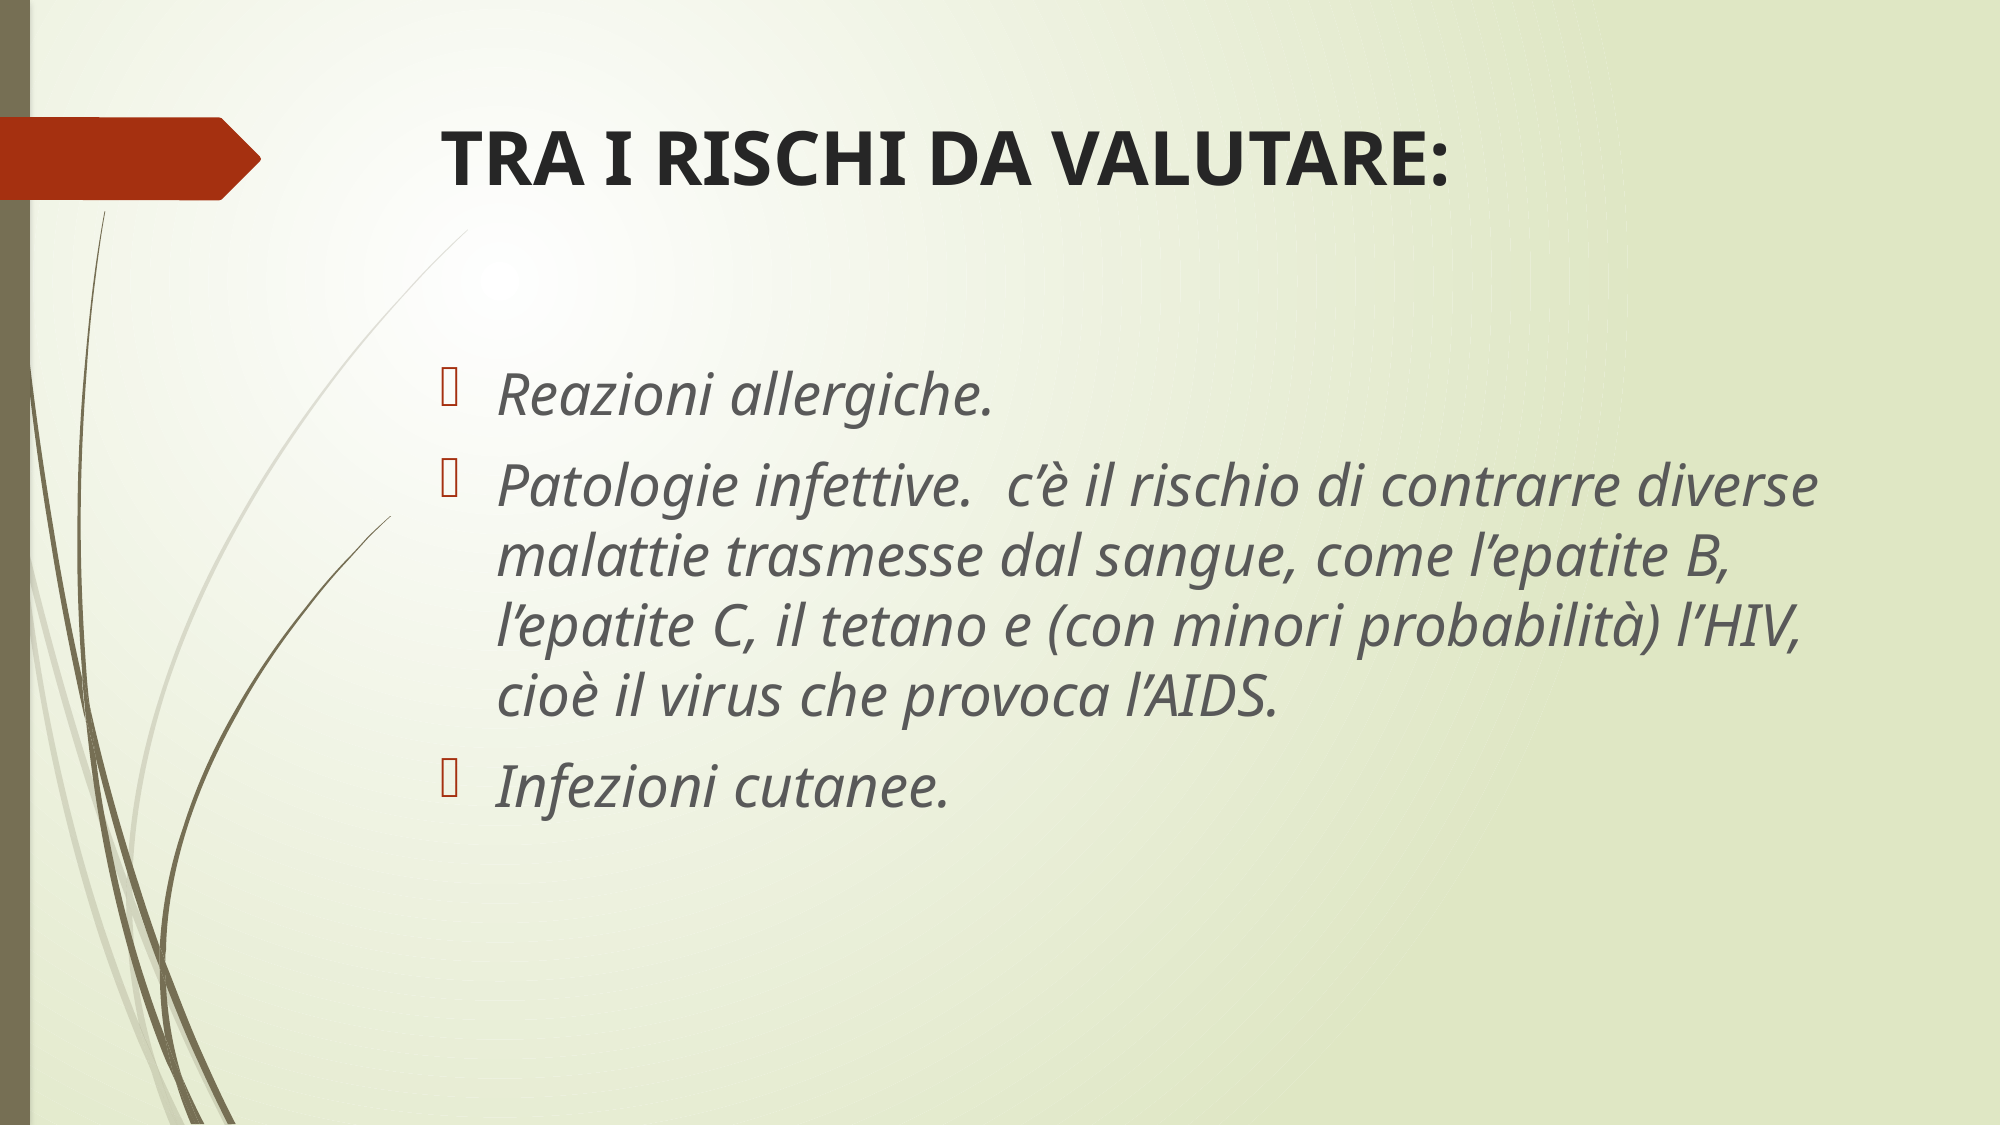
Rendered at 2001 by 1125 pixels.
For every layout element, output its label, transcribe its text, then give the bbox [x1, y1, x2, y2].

list Reazioni allergiche. Patologie infettive. c’è il rischio di contrarre diverse malattie trasmesse dal sangue, come l’epatite B, l’epatite C, il tetano e (con minori probabilità) l’HIV, cioè il virus che provoca l’AIDS. Infezioni cutanee. [424, 350, 1888, 970]
title TRA I RISCHI DA VALUTARE: [425, 102, 1888, 313]
